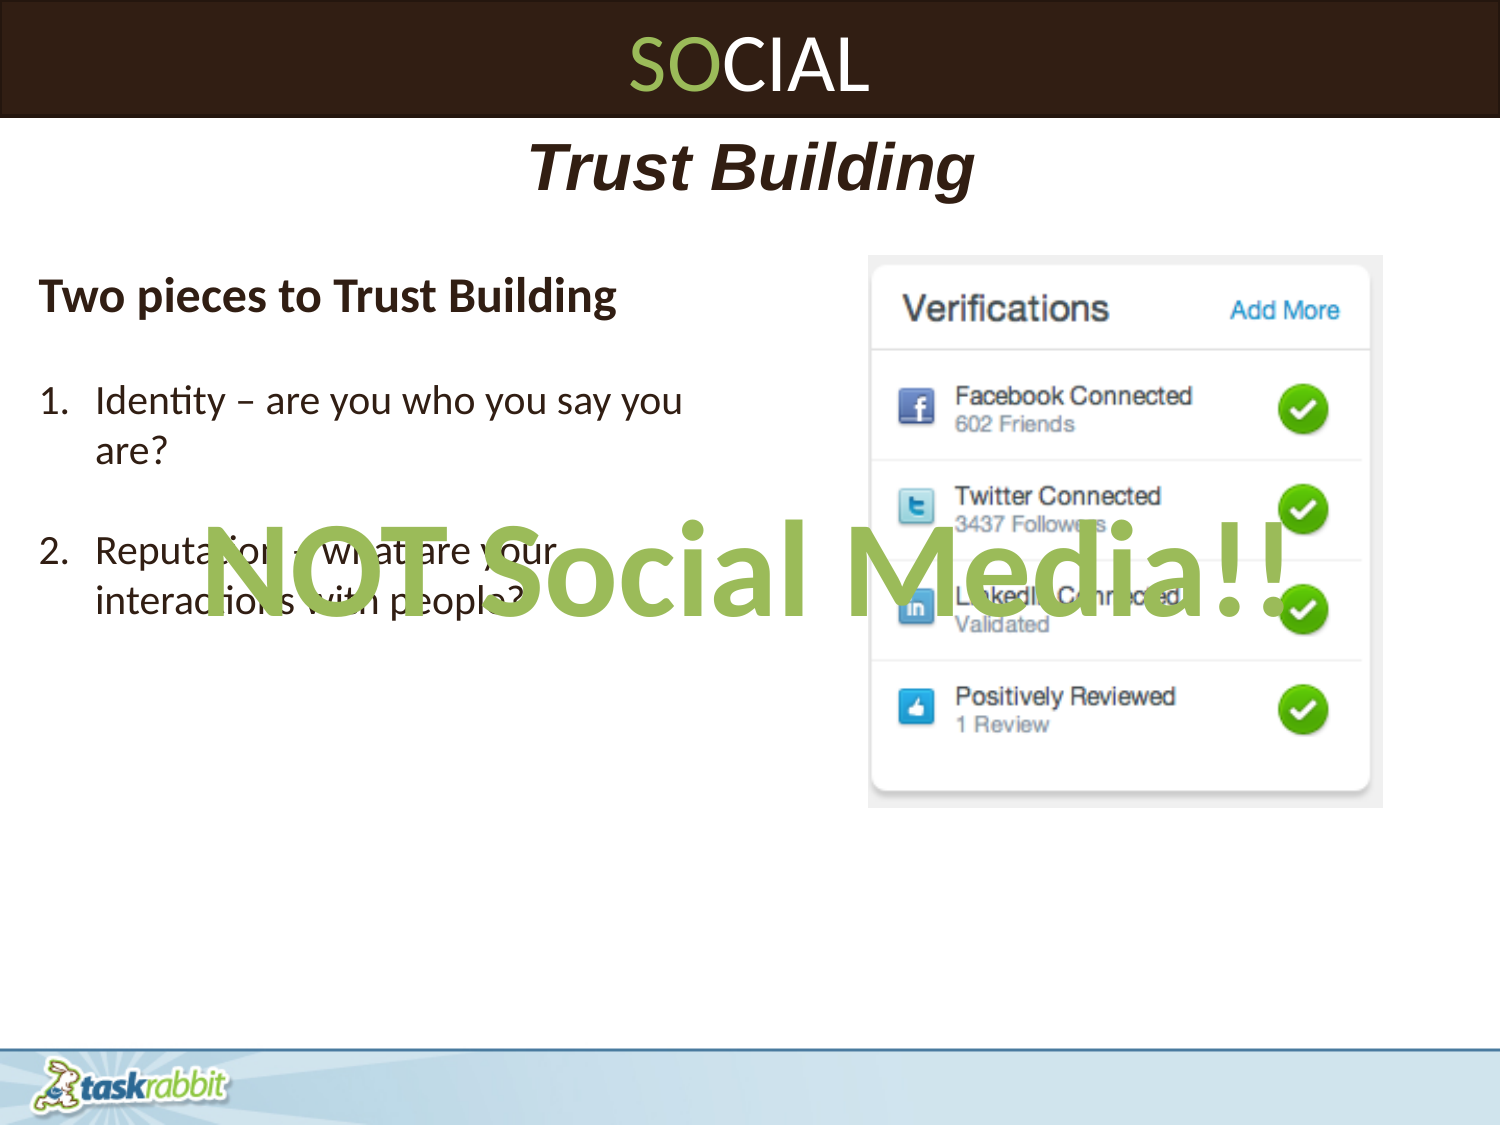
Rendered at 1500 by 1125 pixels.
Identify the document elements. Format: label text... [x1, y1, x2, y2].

picture [0, 118, 1500, 1125]
list Trust Building [23, 118, 1480, 203]
text_box NOT Social Media!! [185, 472, 862, 652]
text_box Two pieces to Trust Building Identity – are you who you say you are? Reputation – what are your interactions with people? [23, 255, 750, 630]
text_box SOCIAL [0, 0, 1500, 118]
